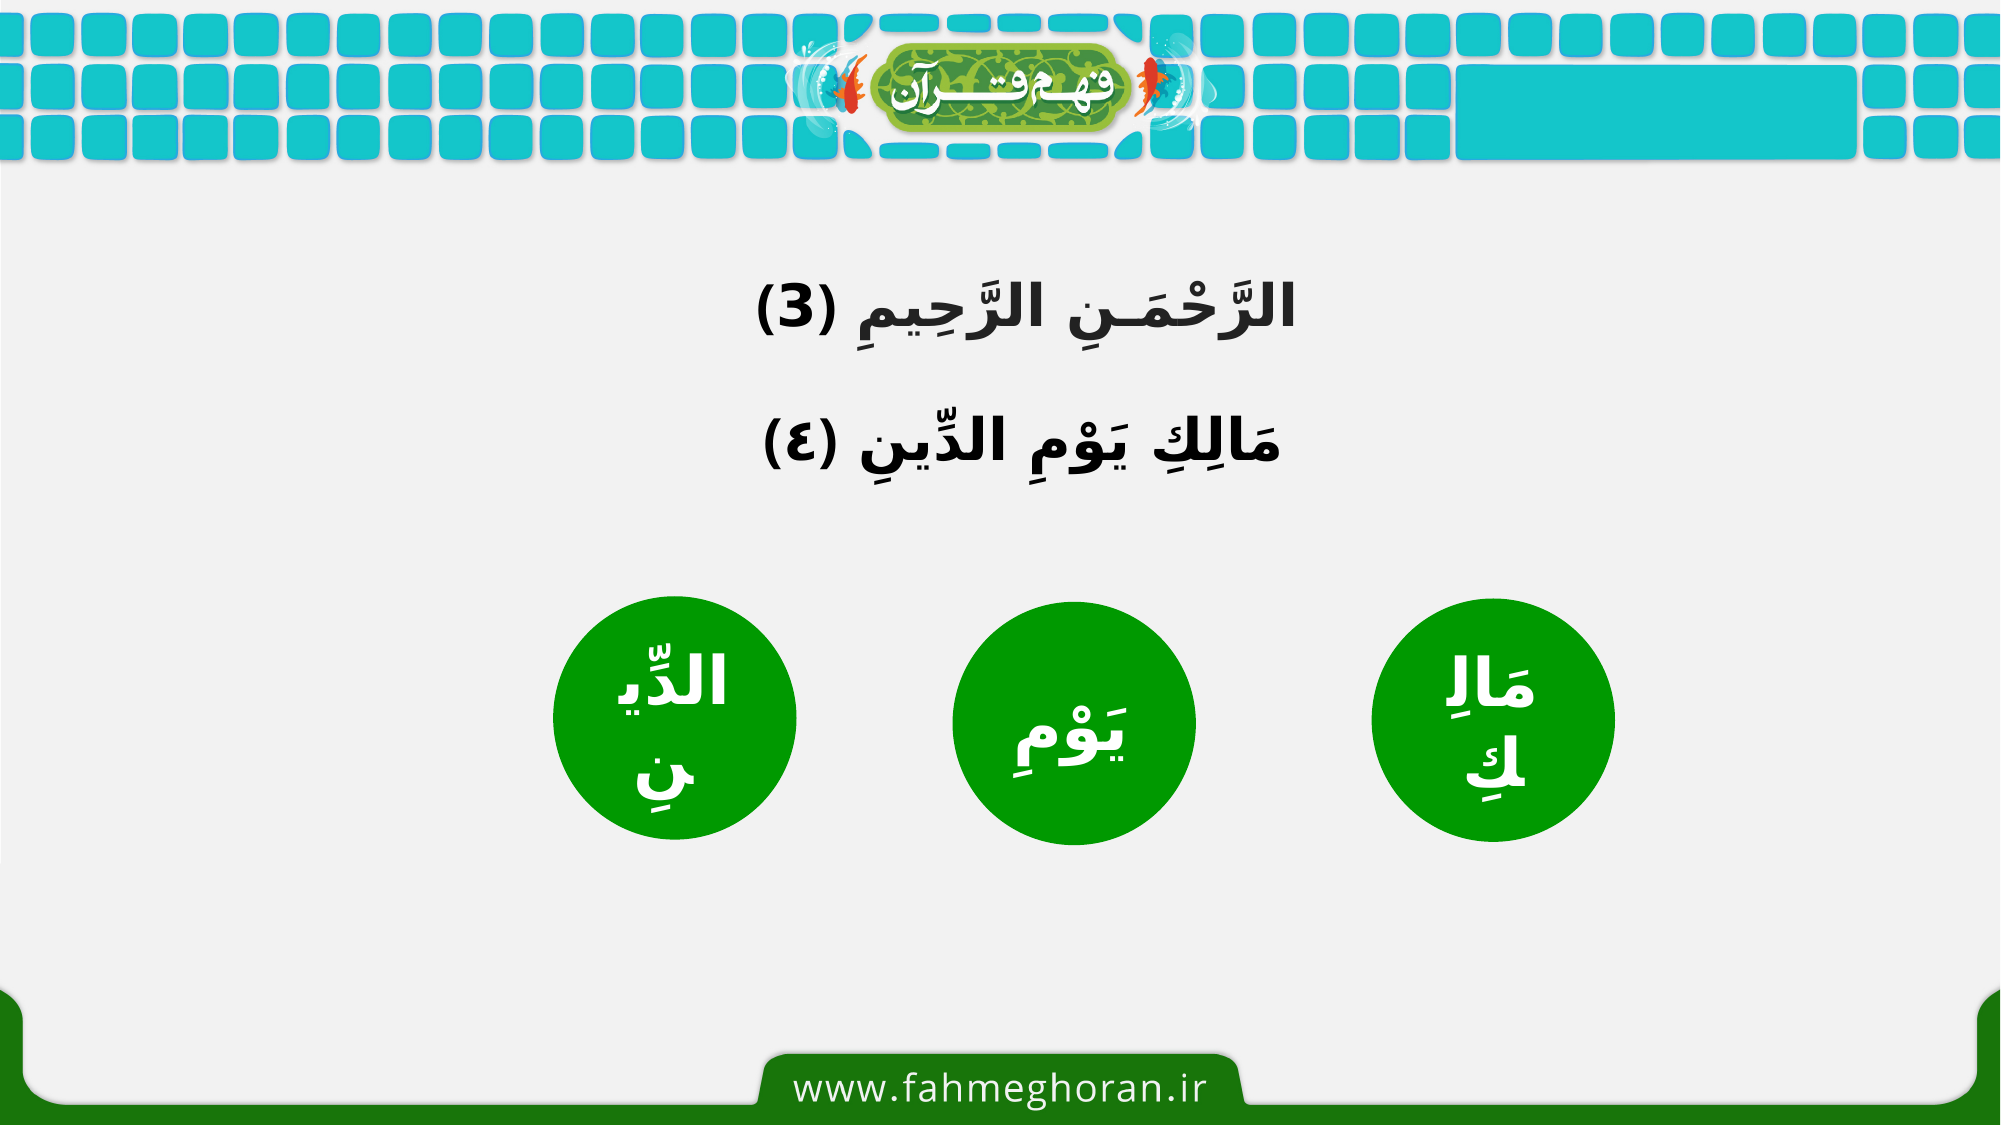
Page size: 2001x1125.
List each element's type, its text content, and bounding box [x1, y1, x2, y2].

text_box الدِّينِ [553, 596, 797, 840]
text_box مَالِكِ [1371, 598, 1616, 842]
text_box مَالِكِ يَوْمِ الدِّينِ ﴿٤﴾ [674, 394, 1373, 480]
text_box الرَّ‌حْمَـنِ الرَّ‌حِيمِ ﴿3﴾ [678, 261, 1377, 346]
picture [0, 0, 2001, 1125]
text_box يَوْمِ [952, 601, 1196, 846]
